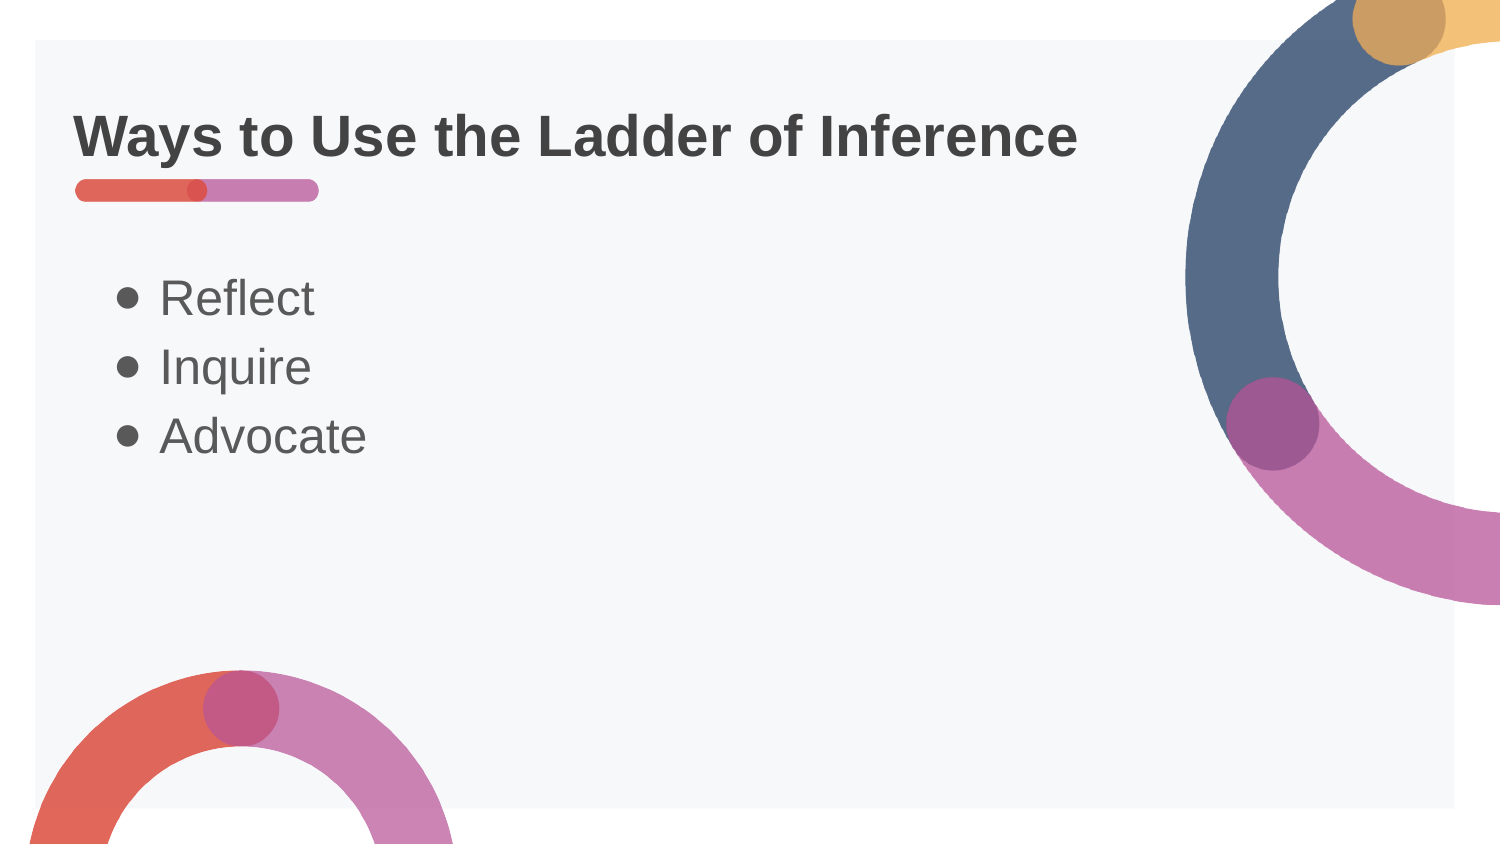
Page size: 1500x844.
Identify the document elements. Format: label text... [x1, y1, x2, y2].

picture [75, 179, 319, 202]
list Reflect Inquire Advocate [97, 241, 1182, 662]
picture [1185, 0, 1500, 605]
picture [25, 670, 457, 844]
title Ways to Use the Ladder of Inference [58, 82, 1194, 177]
